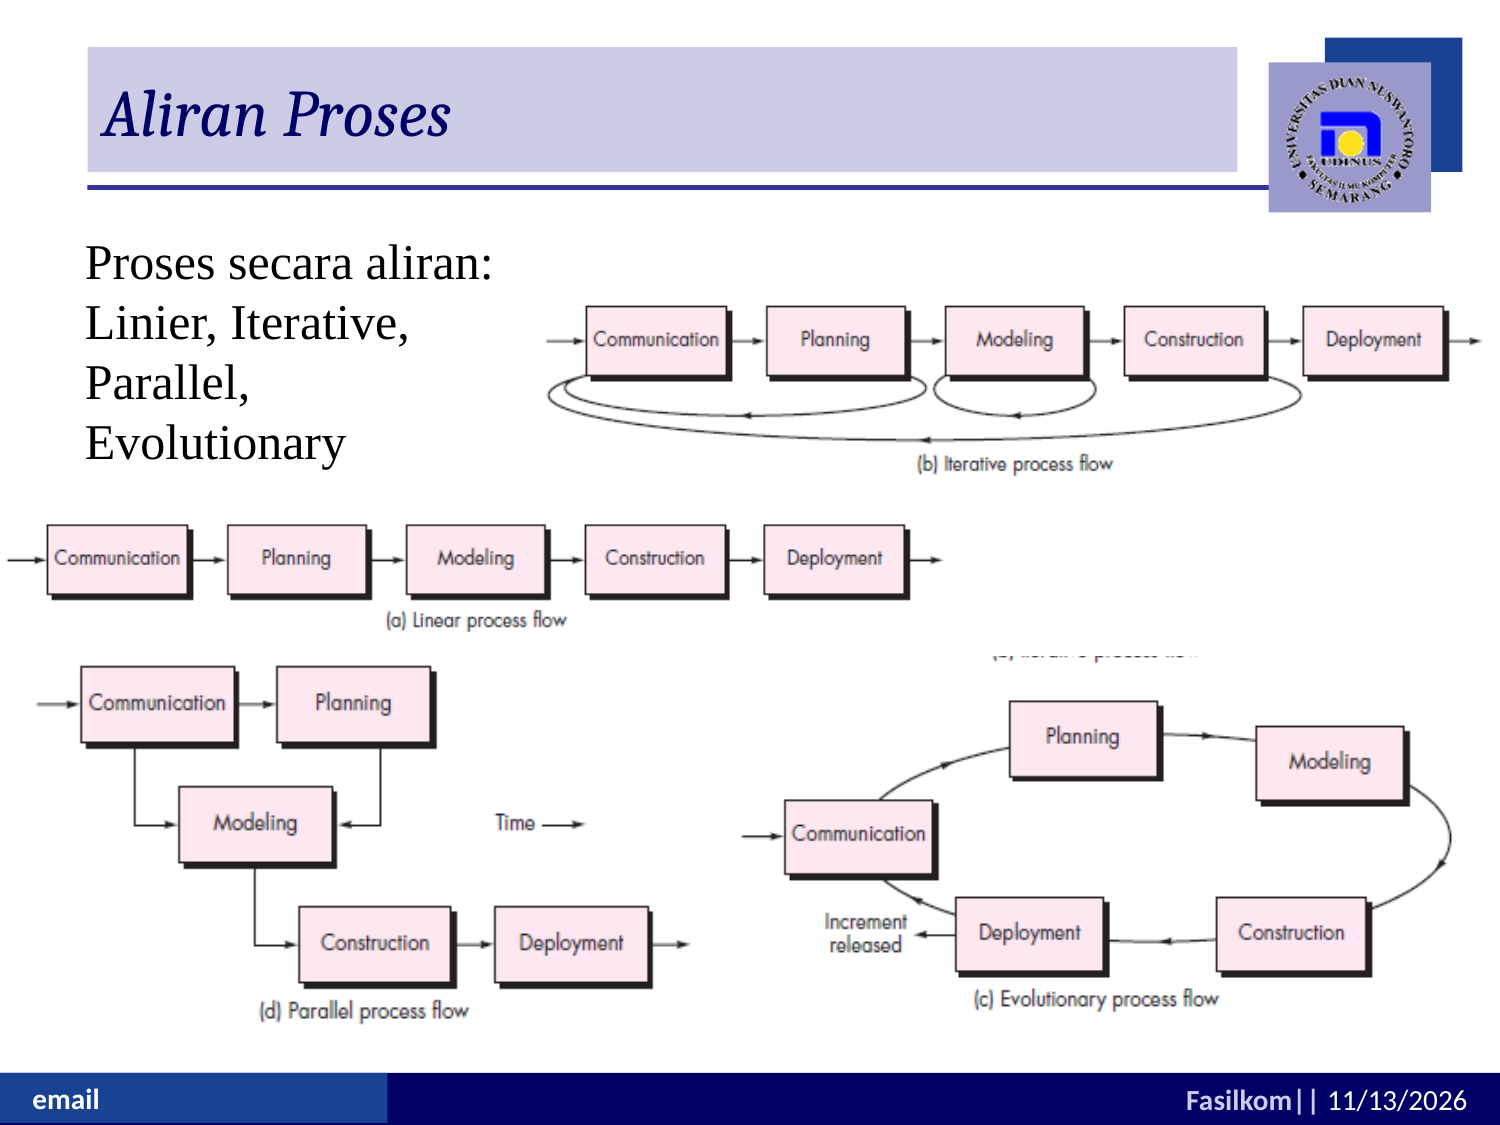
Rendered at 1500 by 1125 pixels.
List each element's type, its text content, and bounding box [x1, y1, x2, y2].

picture [0, 515, 962, 1038]
title Aliran Proses [87, 46, 1238, 173]
picture [1273, 62, 1427, 216]
text_box Proses secara aliran: Linier, Iterative, Parallel, Evolutionary [70, 222, 528, 478]
picture [538, 292, 1500, 493]
picture [738, 655, 1464, 1032]
